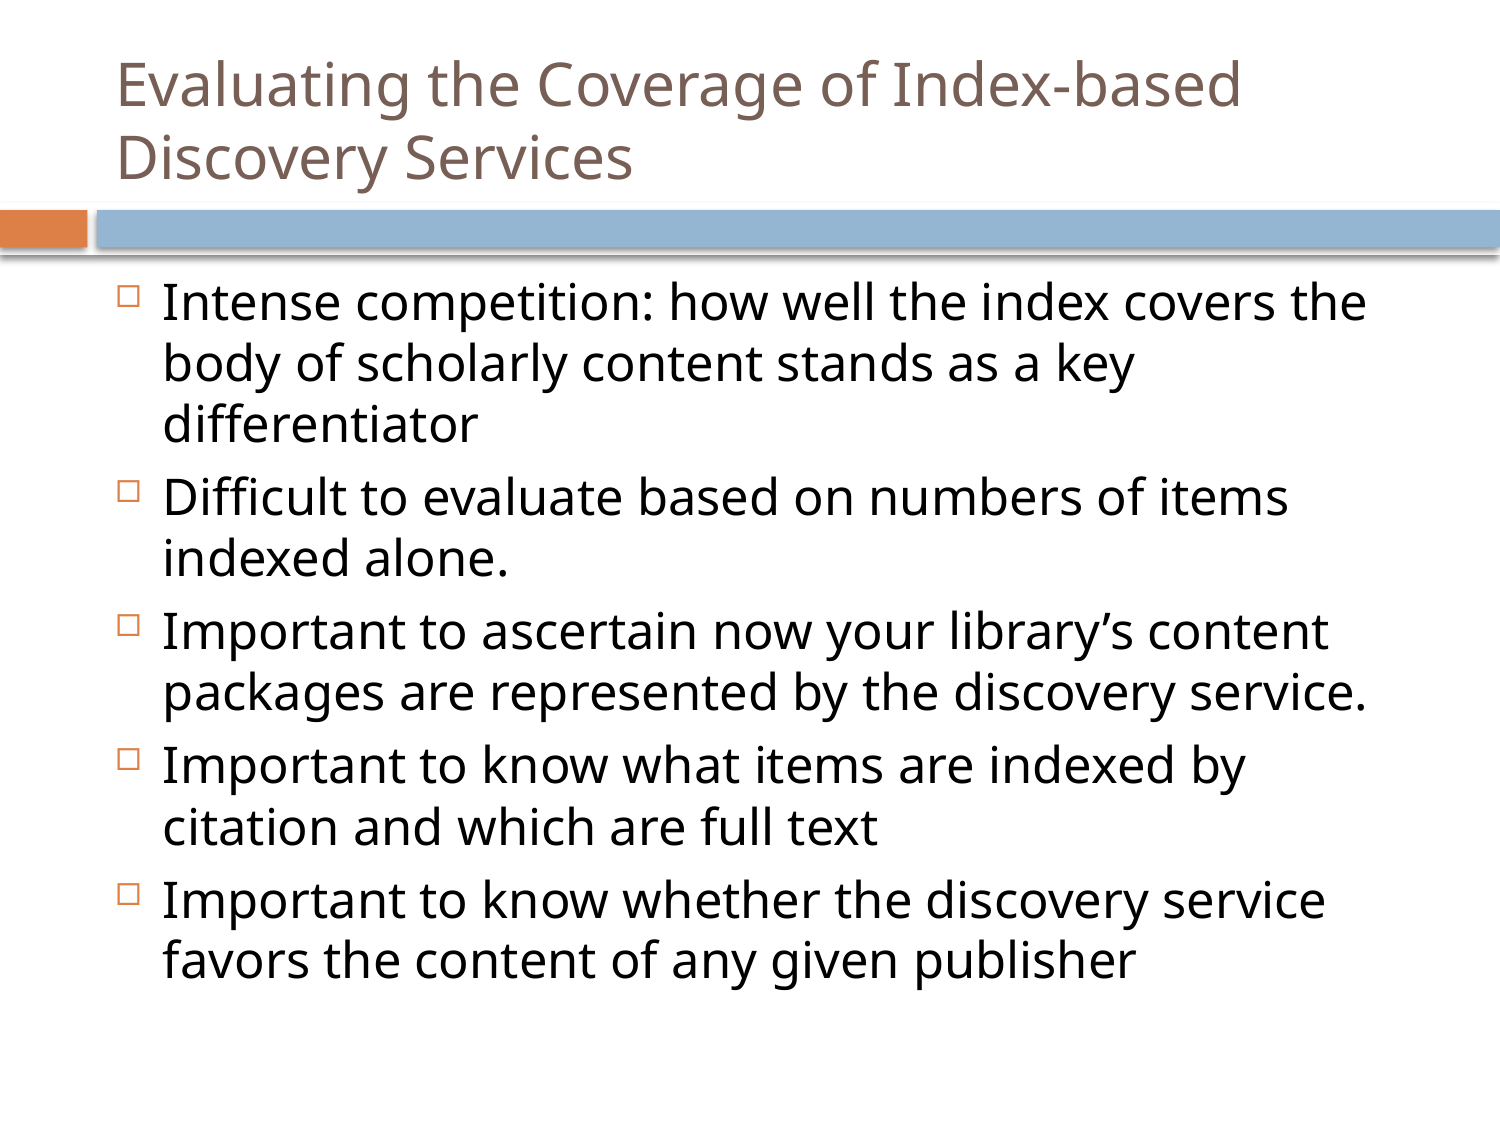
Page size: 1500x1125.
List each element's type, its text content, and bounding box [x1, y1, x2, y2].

list Intense competition: how well the index covers the body of scholarly content stands as a key differentiator Difficult to evaluate based on numbers of items indexed alone. Important to ascertain now your library’s content packages are represented by the discovery service. Important to know what items are indexed by citation and which are full text Important to know whether the discovery service favors the content of any given publisher [100, 262, 1438, 1000]
title Evaluating the Coverage of Index-based Discovery Services [100, 37, 1438, 200]
